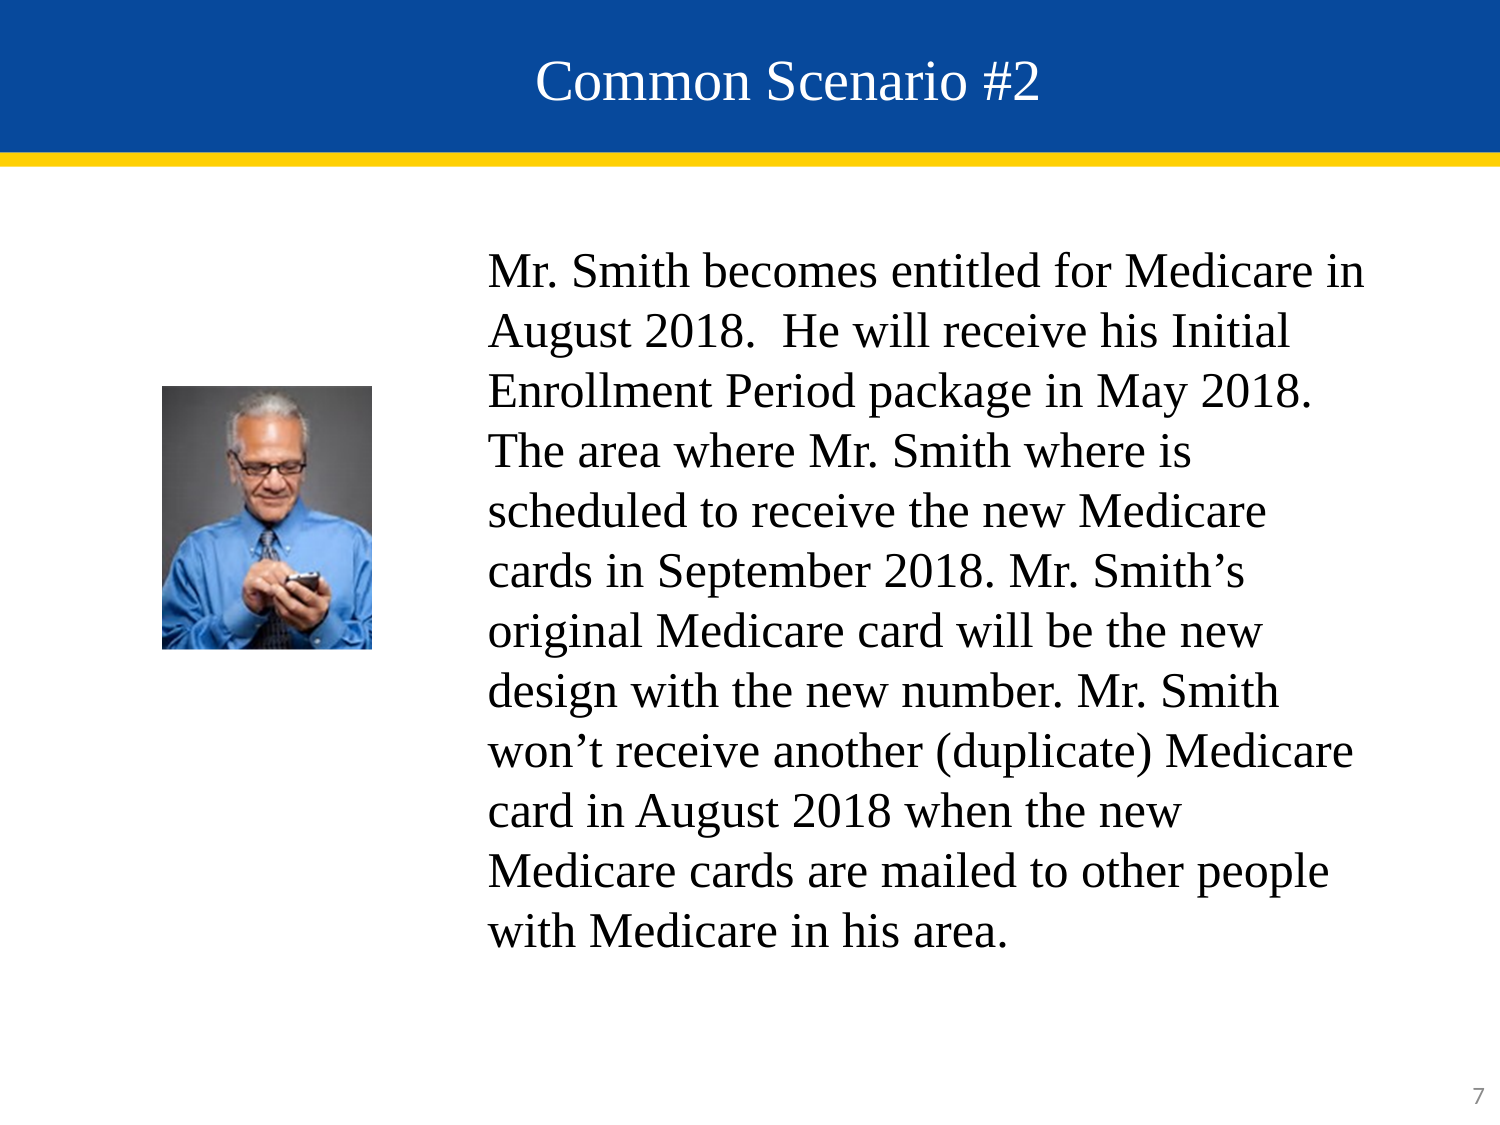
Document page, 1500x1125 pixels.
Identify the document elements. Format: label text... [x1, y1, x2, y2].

slide_number 7 [1149, 1064, 1500, 1125]
picture [162, 386, 372, 650]
title Common Scenario #2 [212, 42, 1350, 113]
list Mr. Smith becomes entitled for Medicare in August 2018. He will receive his Initial Enrollment Period package in May 2018. The area where Mr. Smith where is scheduled to receive the new Medicare cards in September 2018. Mr. Smith’s original Medicare card will be the new design with the new number. Mr. Smith won’t receive another (duplicate) Medicare card in August 2018 when the new Medicare cards are mailed to other people with Medicare in his area. [487, 237, 1375, 1026]
